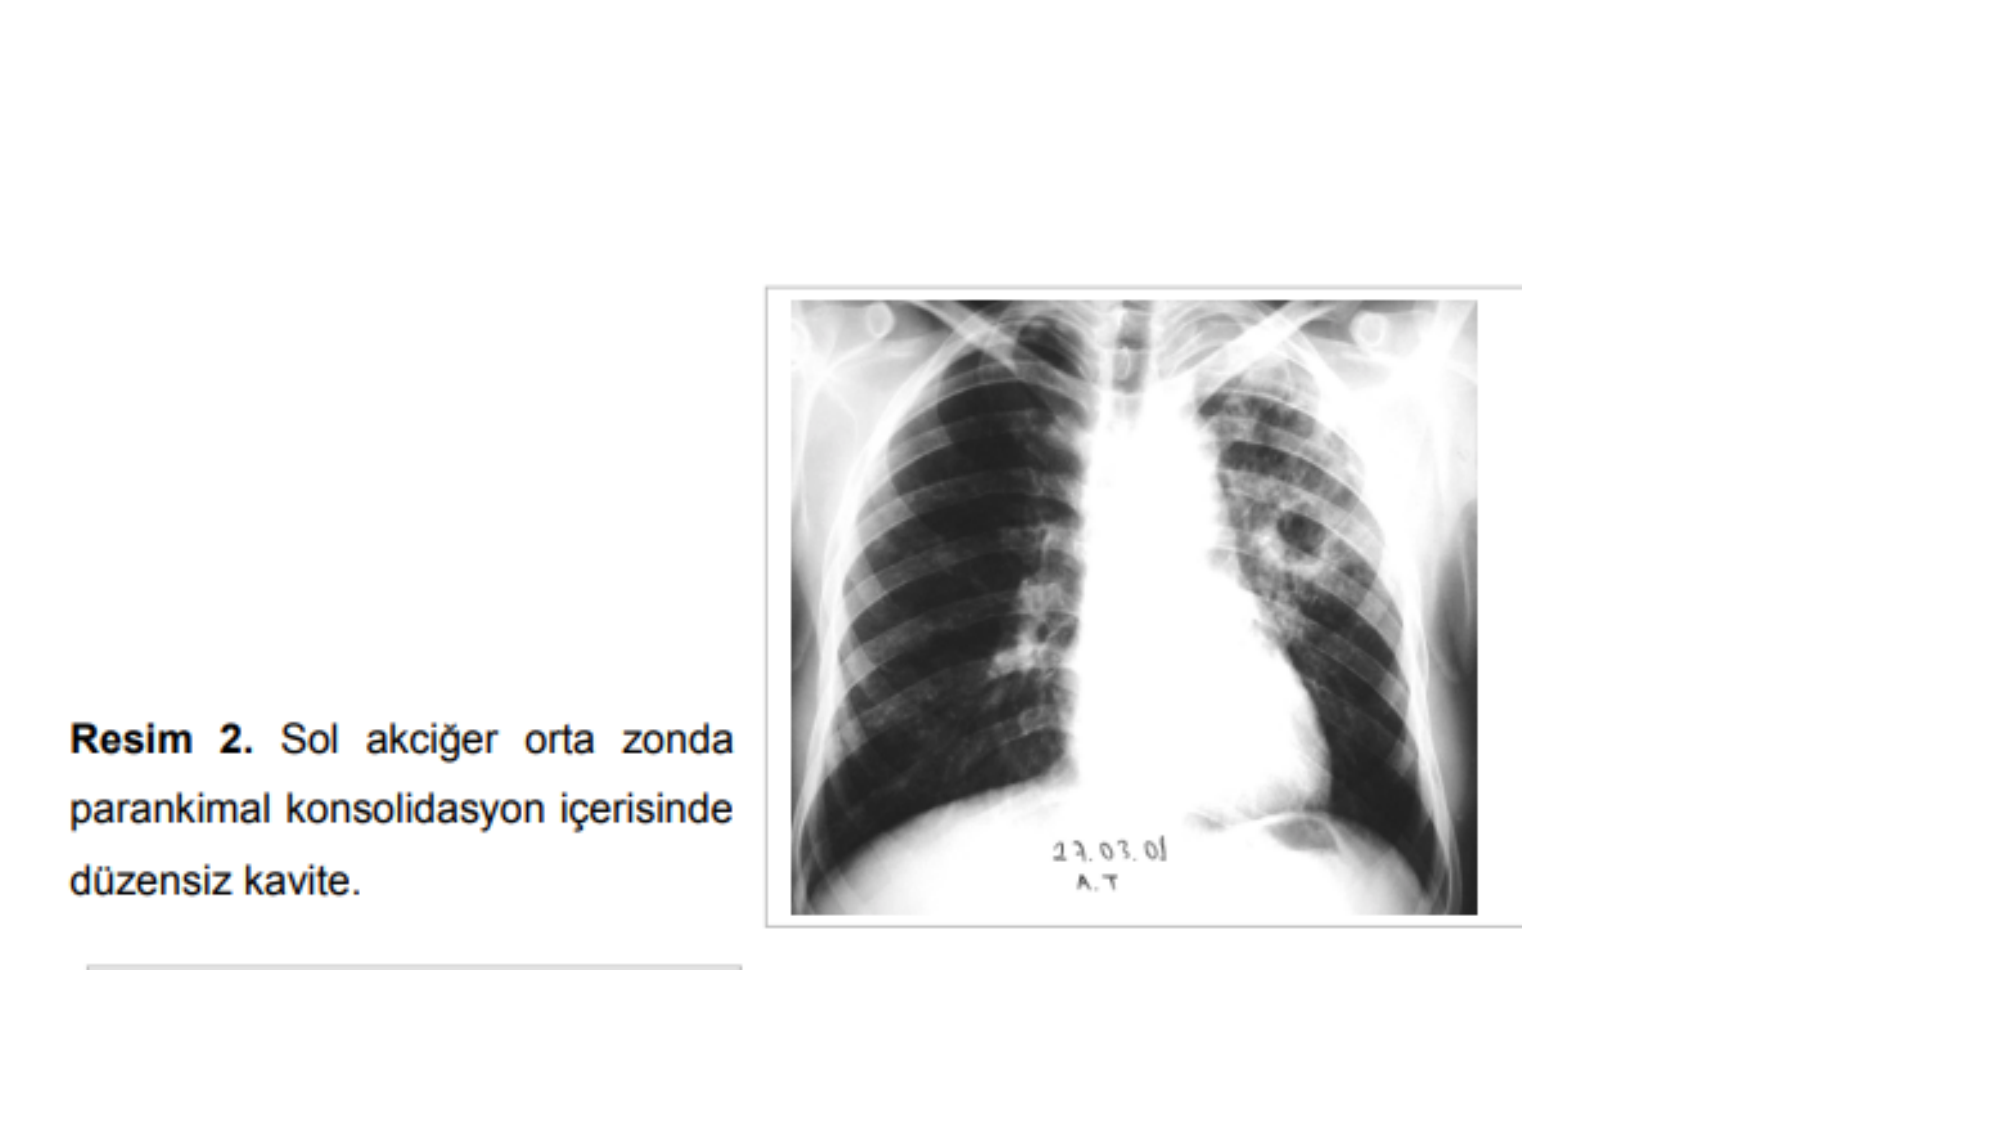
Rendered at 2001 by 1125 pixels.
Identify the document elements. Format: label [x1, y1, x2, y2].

list [0, 239, 1522, 970]
